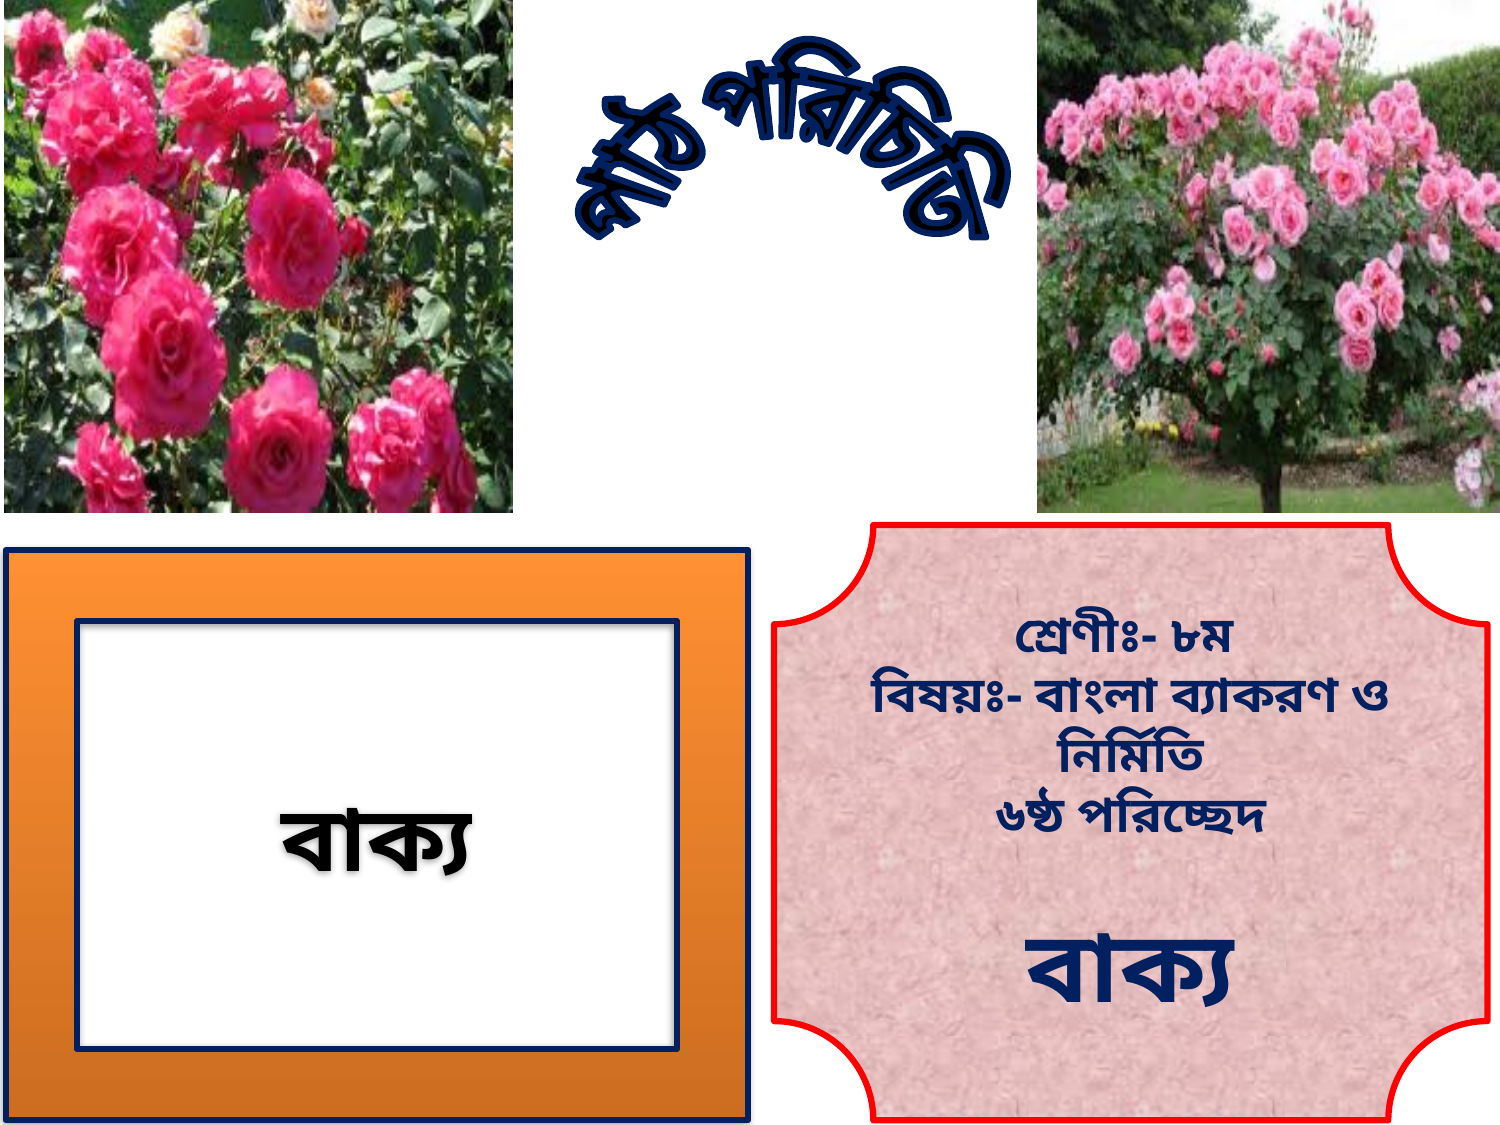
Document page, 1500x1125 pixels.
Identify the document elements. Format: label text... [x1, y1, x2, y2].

picture [3, 0, 513, 513]
picture [1037, 0, 1500, 513]
text_box পাঠ পরিচিতি [702, 36, 1010, 240]
text_box শ্রেণীঃ- ৮ম বিষয়ঃ- বাংলা ব্যাকরণ ও নির্মিতি ৬ষ্ঠ পরিচ্ছেদ বাক্য [771, 522, 1490, 1123]
text_box বাক্য [5, 549, 749, 1121]
text_box পাঠ পরিচিতি [575, 94, 705, 240]
